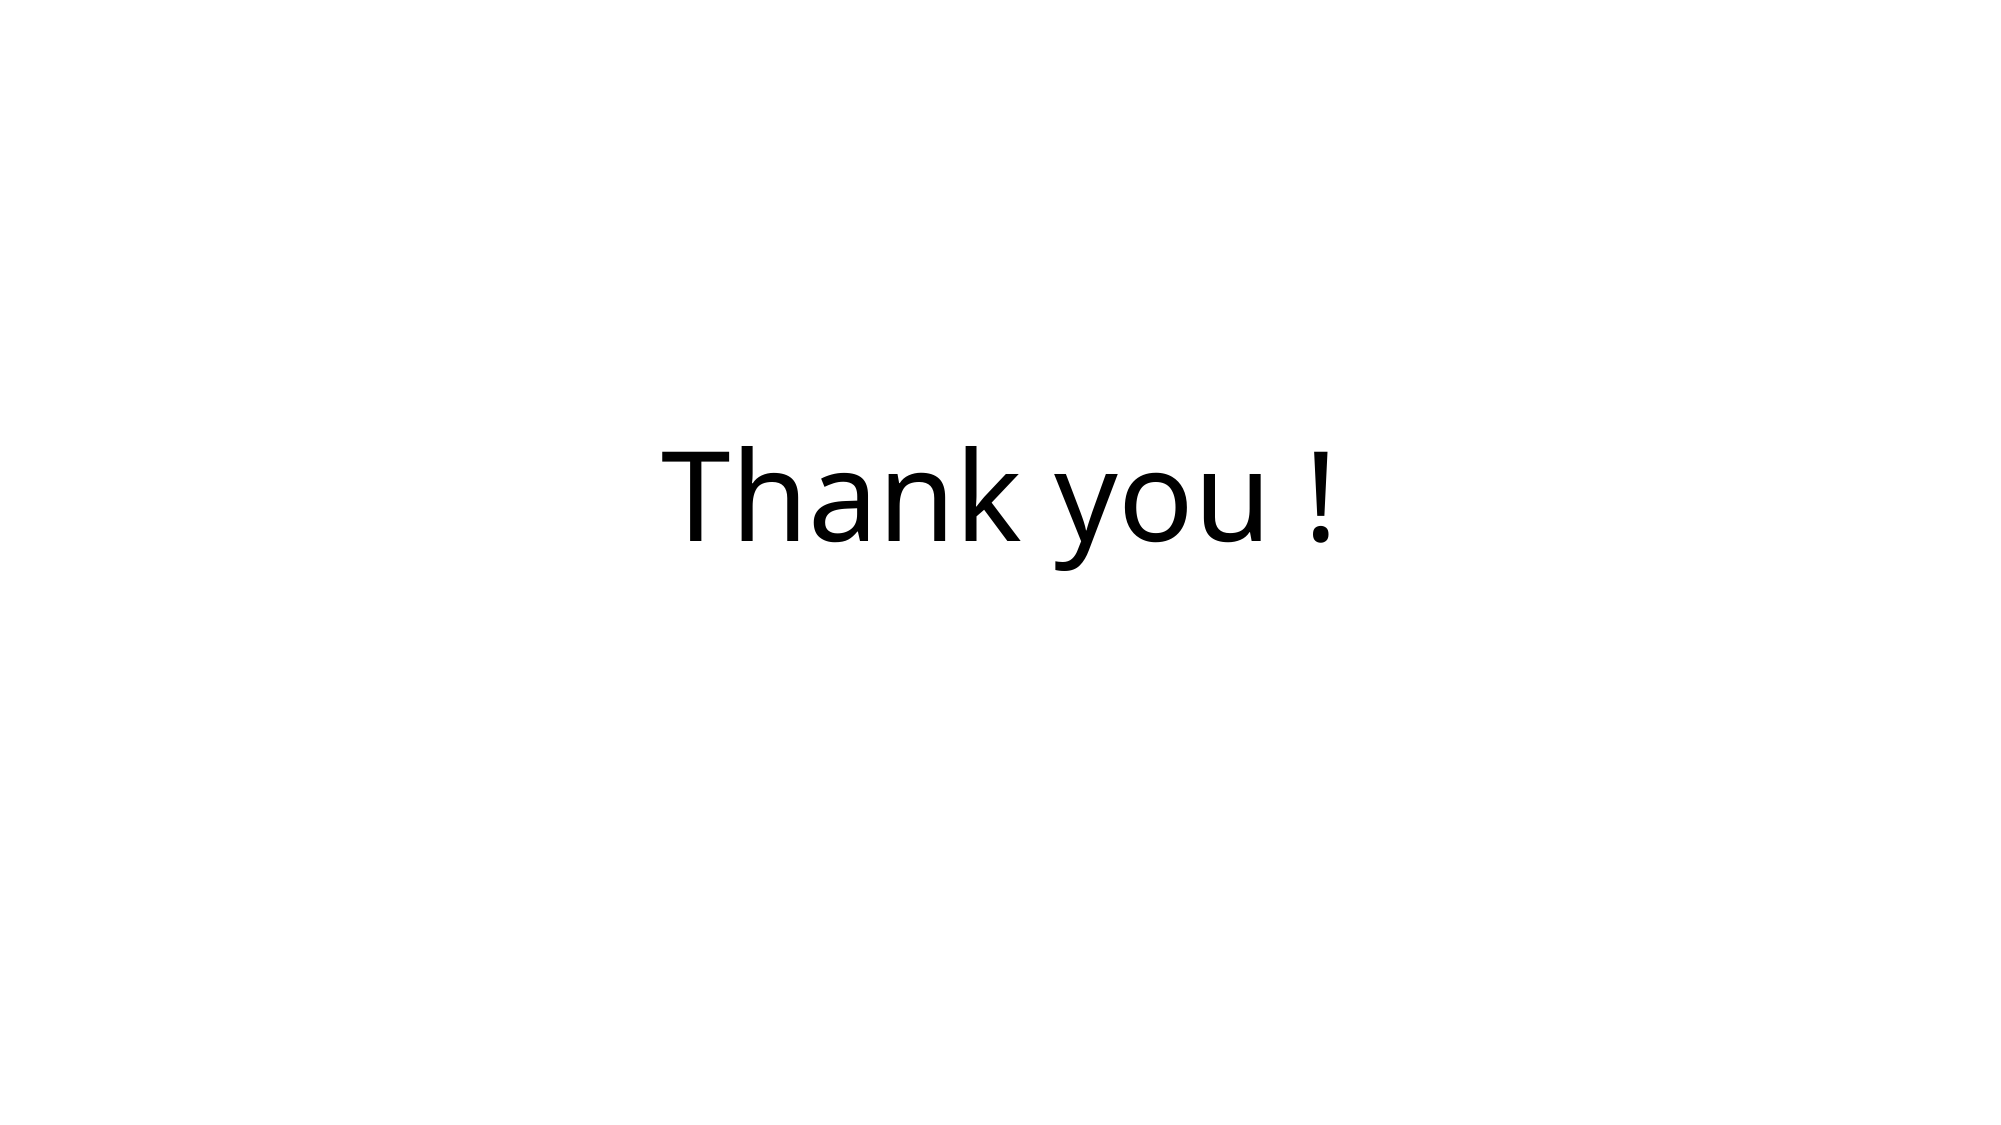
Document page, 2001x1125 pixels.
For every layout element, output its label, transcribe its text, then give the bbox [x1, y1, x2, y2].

title Thank you ! [249, 184, 1750, 576]
